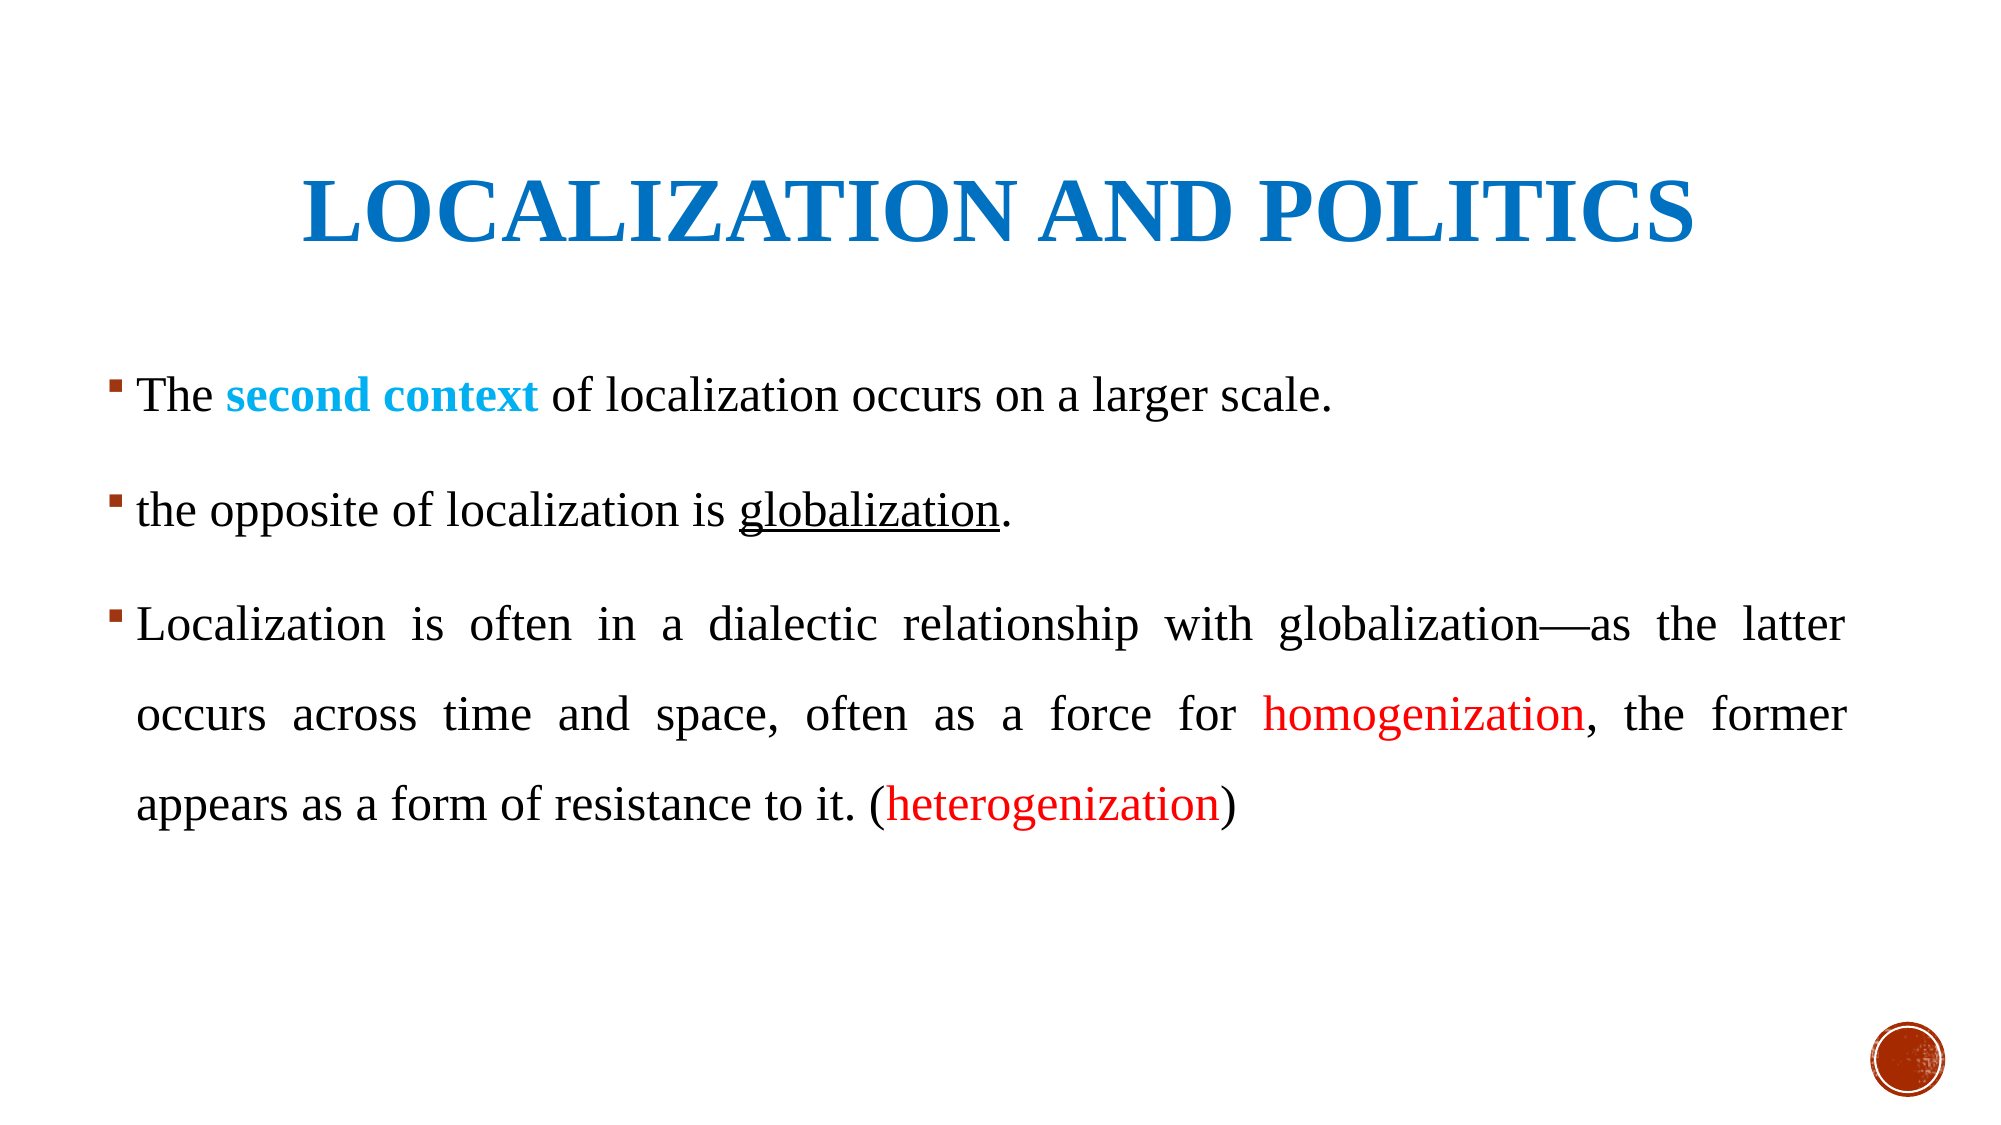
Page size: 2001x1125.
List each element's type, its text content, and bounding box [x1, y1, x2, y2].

title Localization and politics [175, 79, 1826, 323]
list The second context of localization occurs on a larger scale. the opposite of localization is globalization. Localization is often in a dialectic relationship with globalization—as the latter occurs across time and space, often as a force for homogenization, the former appears as a form of resistance to it. (heterogenization) [91, 323, 1863, 1066]
